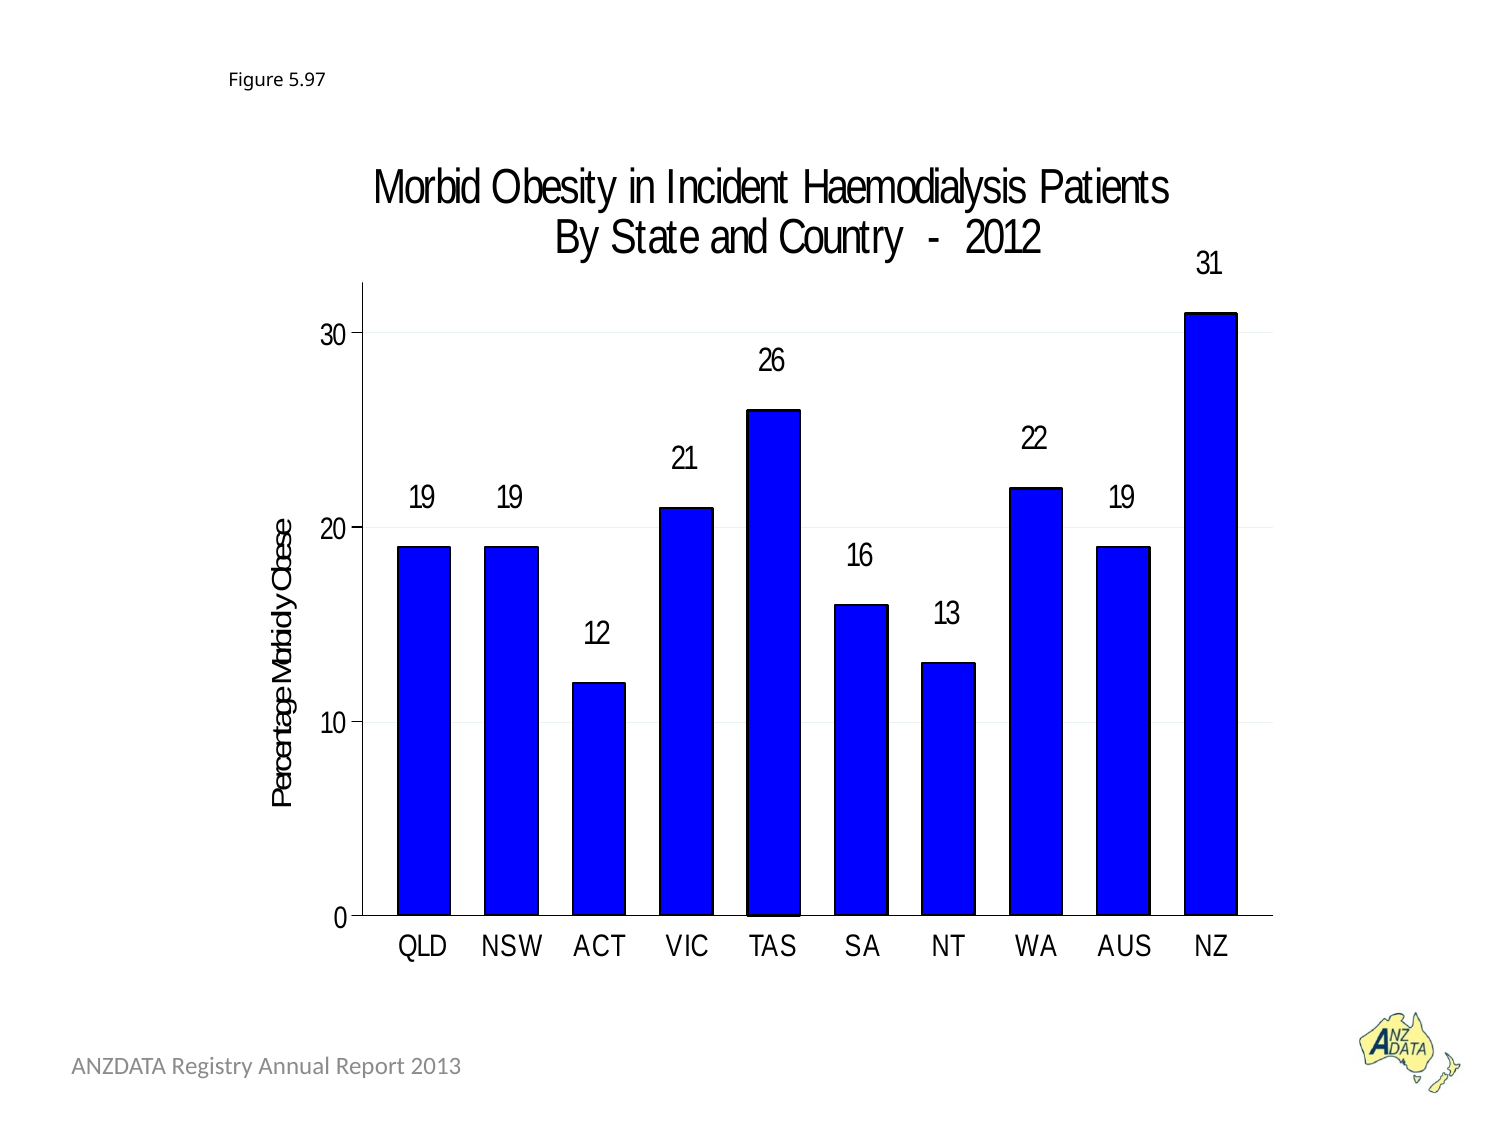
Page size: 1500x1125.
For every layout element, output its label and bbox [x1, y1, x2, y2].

picture [1353, 1006, 1465, 1102]
footer [29, 1035, 505, 1095]
text_box [221, 61, 1354, 1125]
